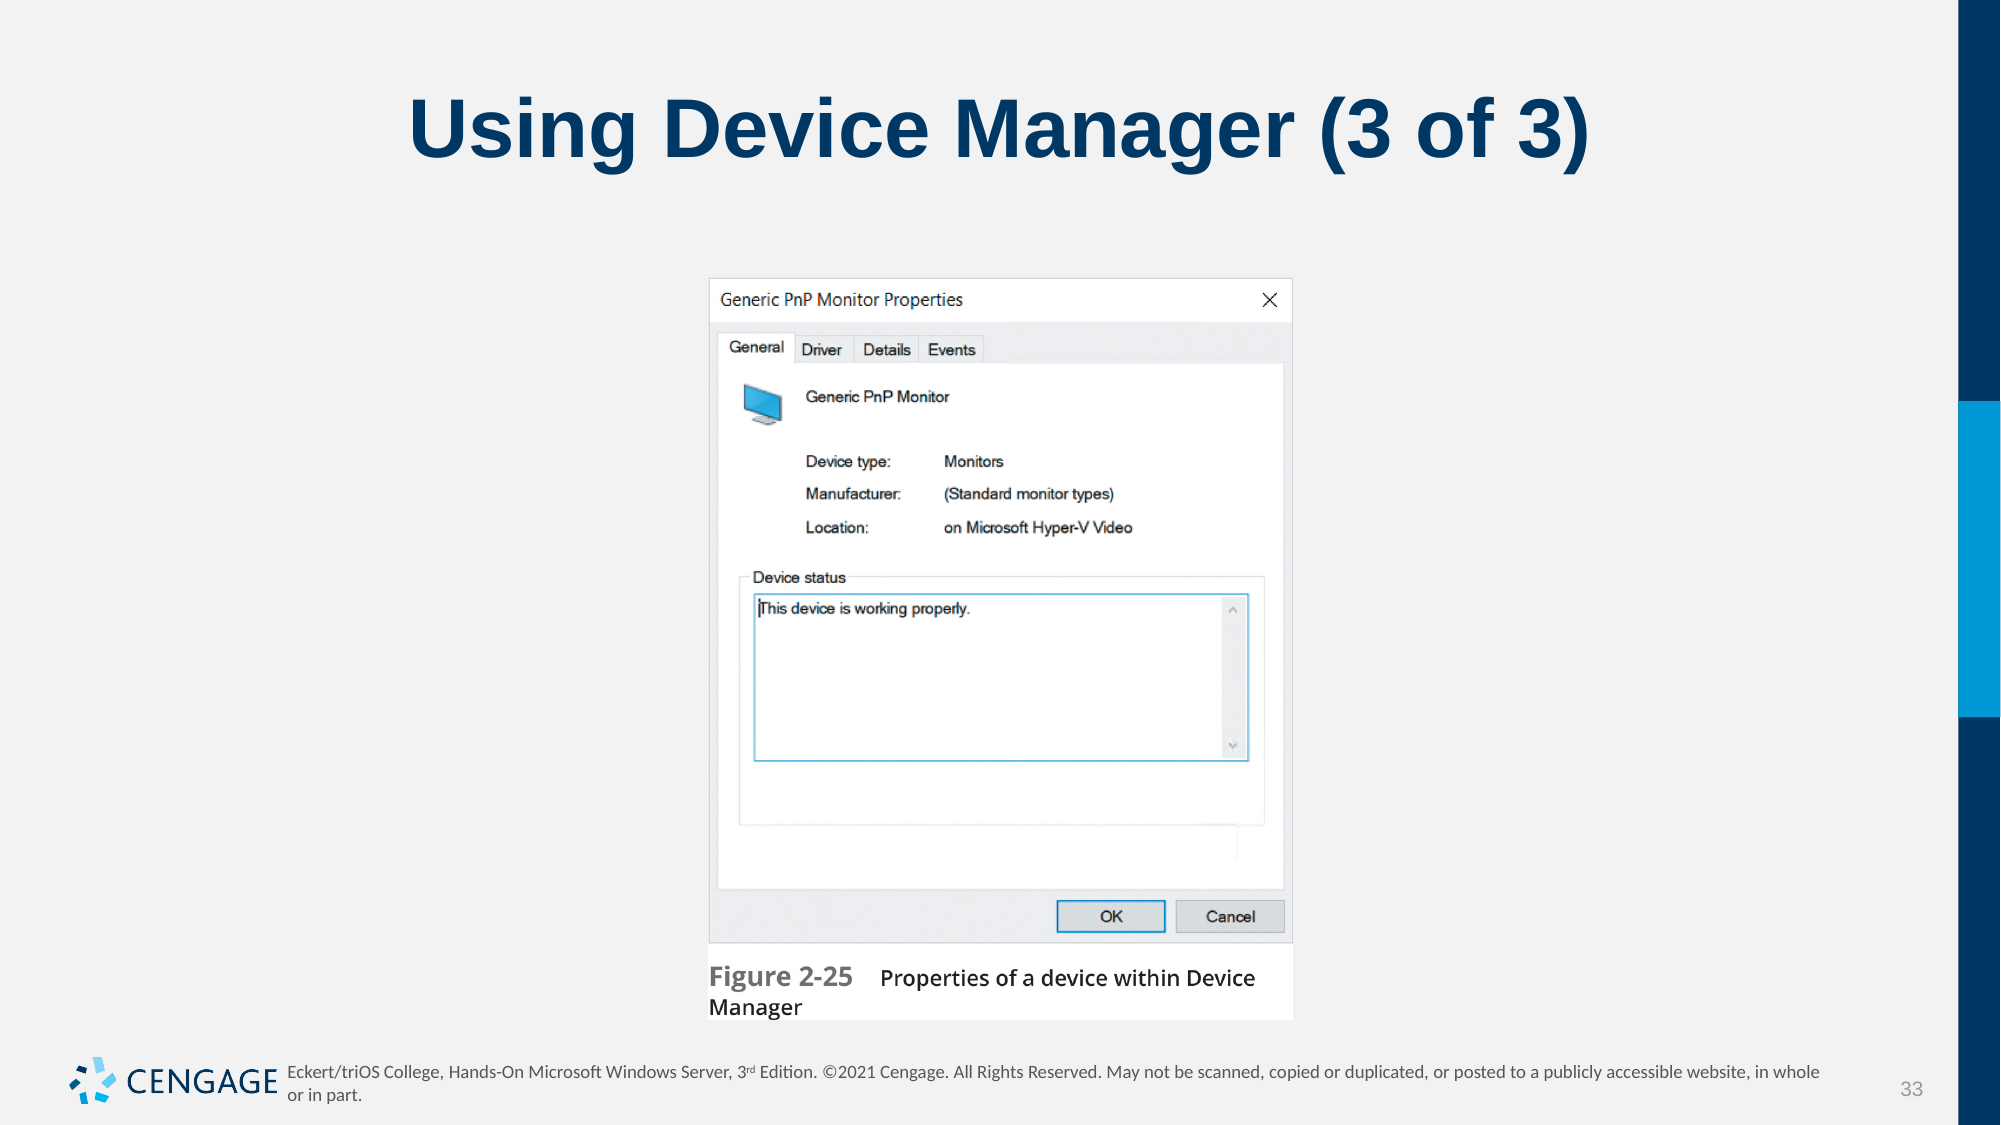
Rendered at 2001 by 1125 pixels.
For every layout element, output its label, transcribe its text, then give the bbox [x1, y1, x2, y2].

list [708, 277, 1293, 1020]
title Using Device Manager (3 of 3) [78, 77, 1923, 278]
picture [69, 1057, 277, 1104]
